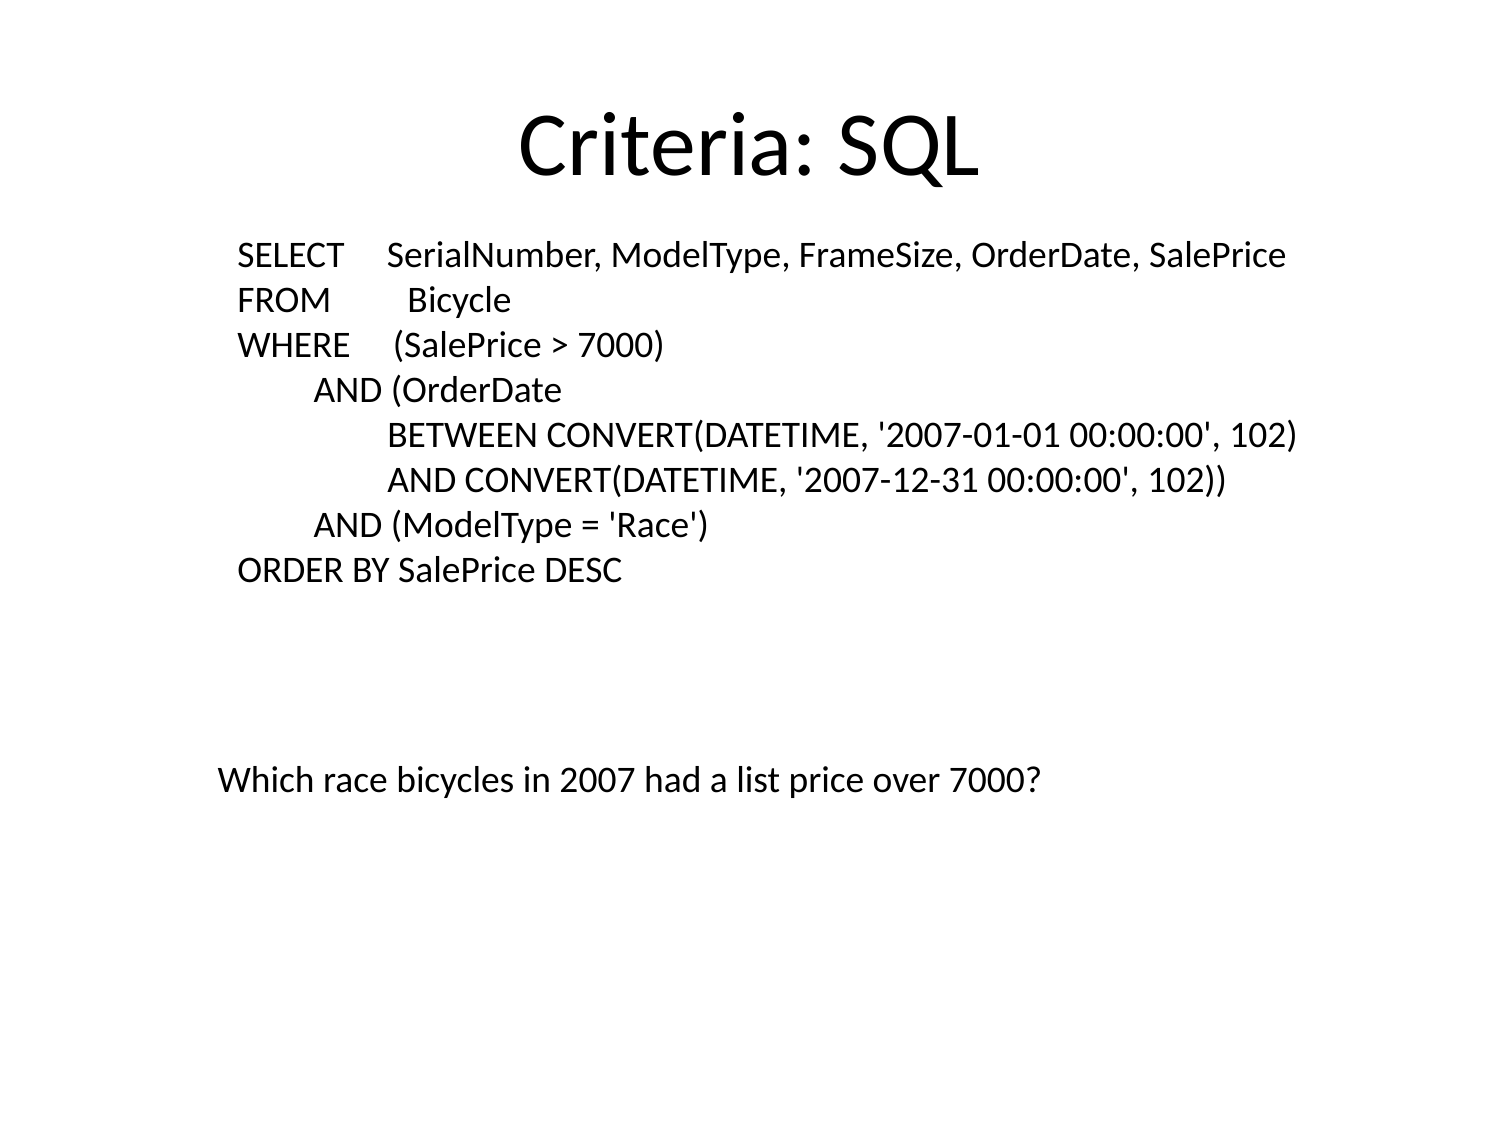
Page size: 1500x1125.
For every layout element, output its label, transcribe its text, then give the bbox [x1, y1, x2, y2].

title Criteria: SQL [75, 45, 1425, 233]
text_box SELECT SerialNumber, ModelType, FrameSize, OrderDate, SalePrice FROM Bicycle WHERE (SalePrice > 7000) AND (OrderDate BETWEEN CONVERT(DATETIME, '2007-01-01 00:00:00', 102) AND CONVERT(DATETIME, '2007-12-31 00:00:00', 102)) AND (ModelType = 'Race') ORDER BY SalePrice DESC [222, 222, 1400, 598]
text_box Which race bicycles in 2007 had a list price over 7000? [202, 747, 1117, 808]
